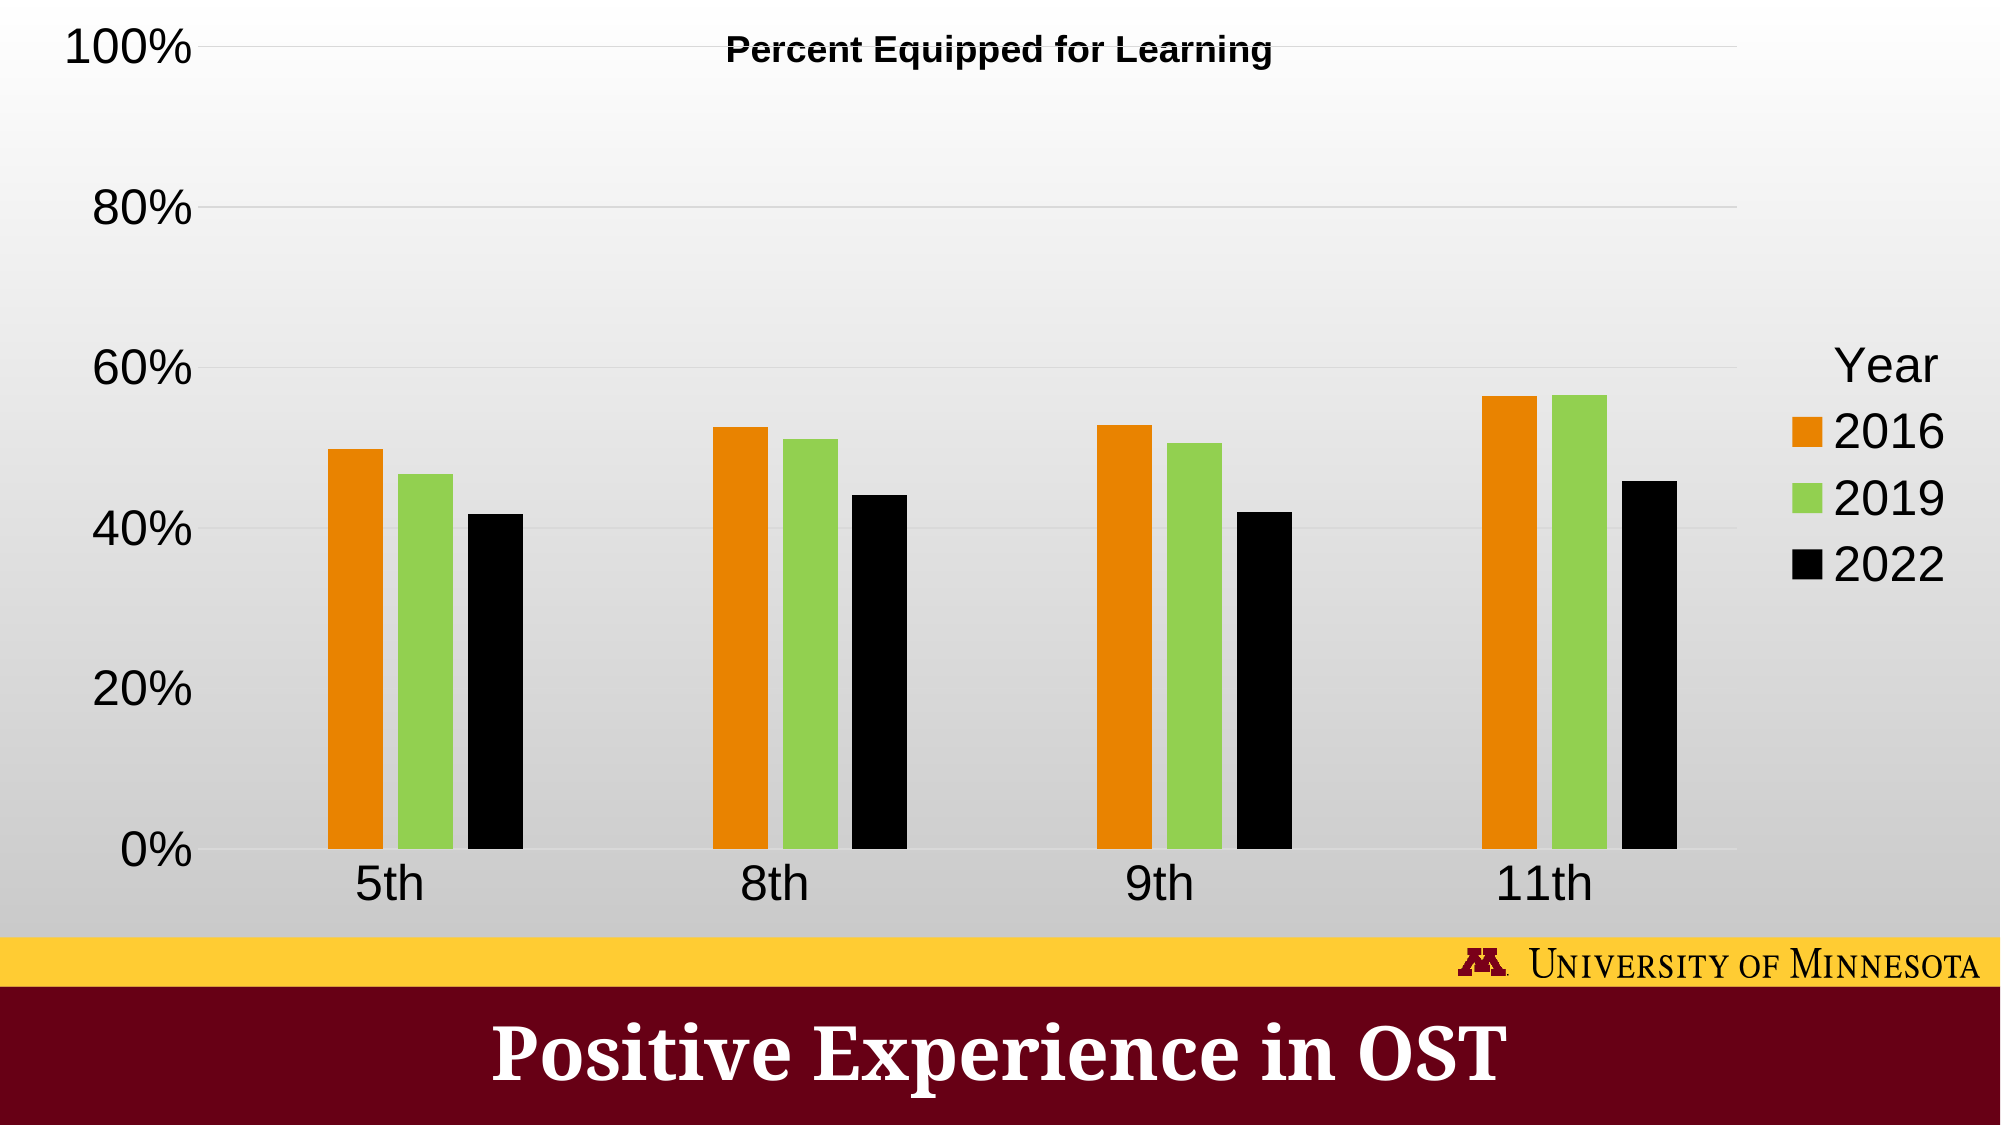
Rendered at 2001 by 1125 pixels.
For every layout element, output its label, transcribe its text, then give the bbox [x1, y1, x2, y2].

chart [24, 0, 1975, 930]
picture [1458, 948, 1509, 976]
title Positive Experience in OST [0, 986, 2000, 1125]
